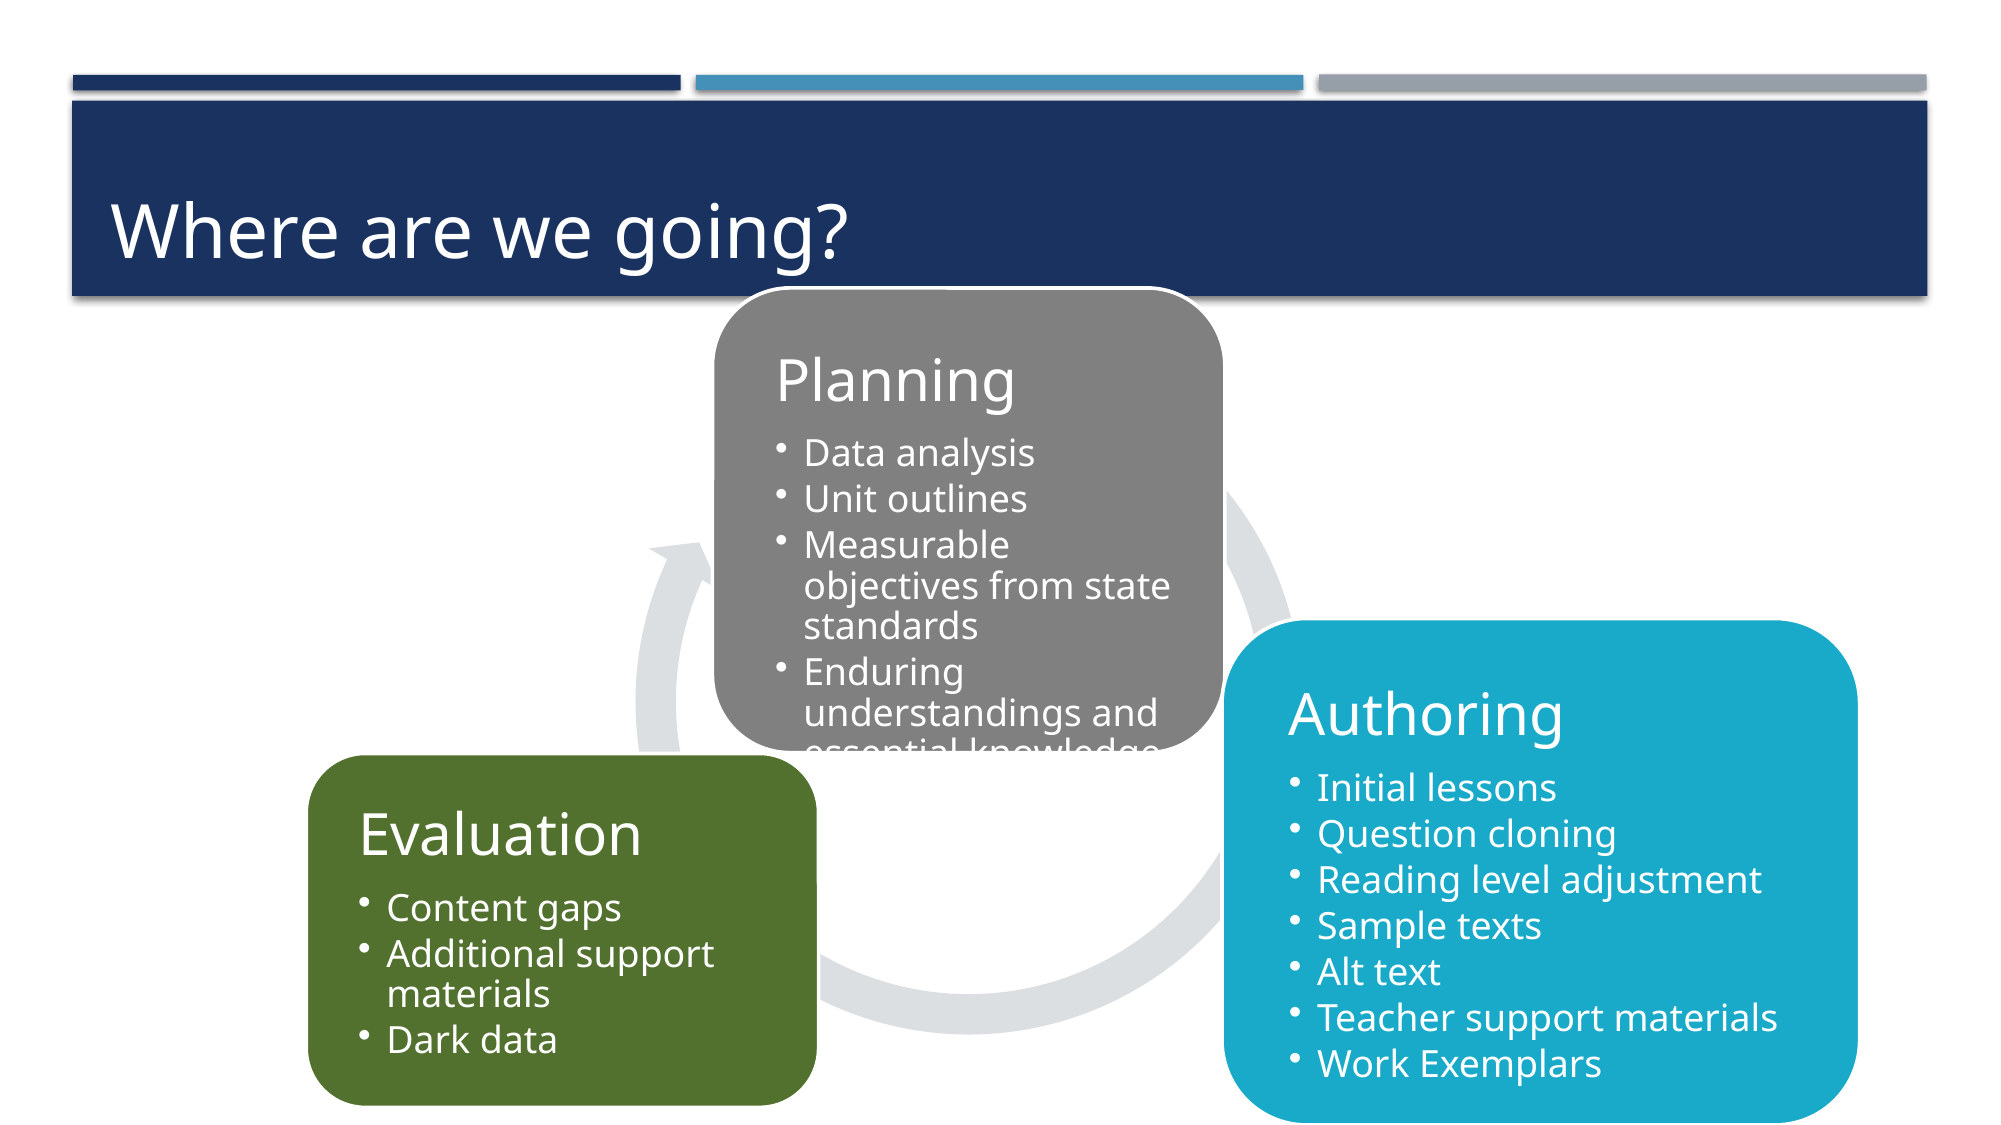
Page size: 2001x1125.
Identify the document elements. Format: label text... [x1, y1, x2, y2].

title Where are we going? [95, 115, 1905, 282]
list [94, 401, 1906, 1125]
